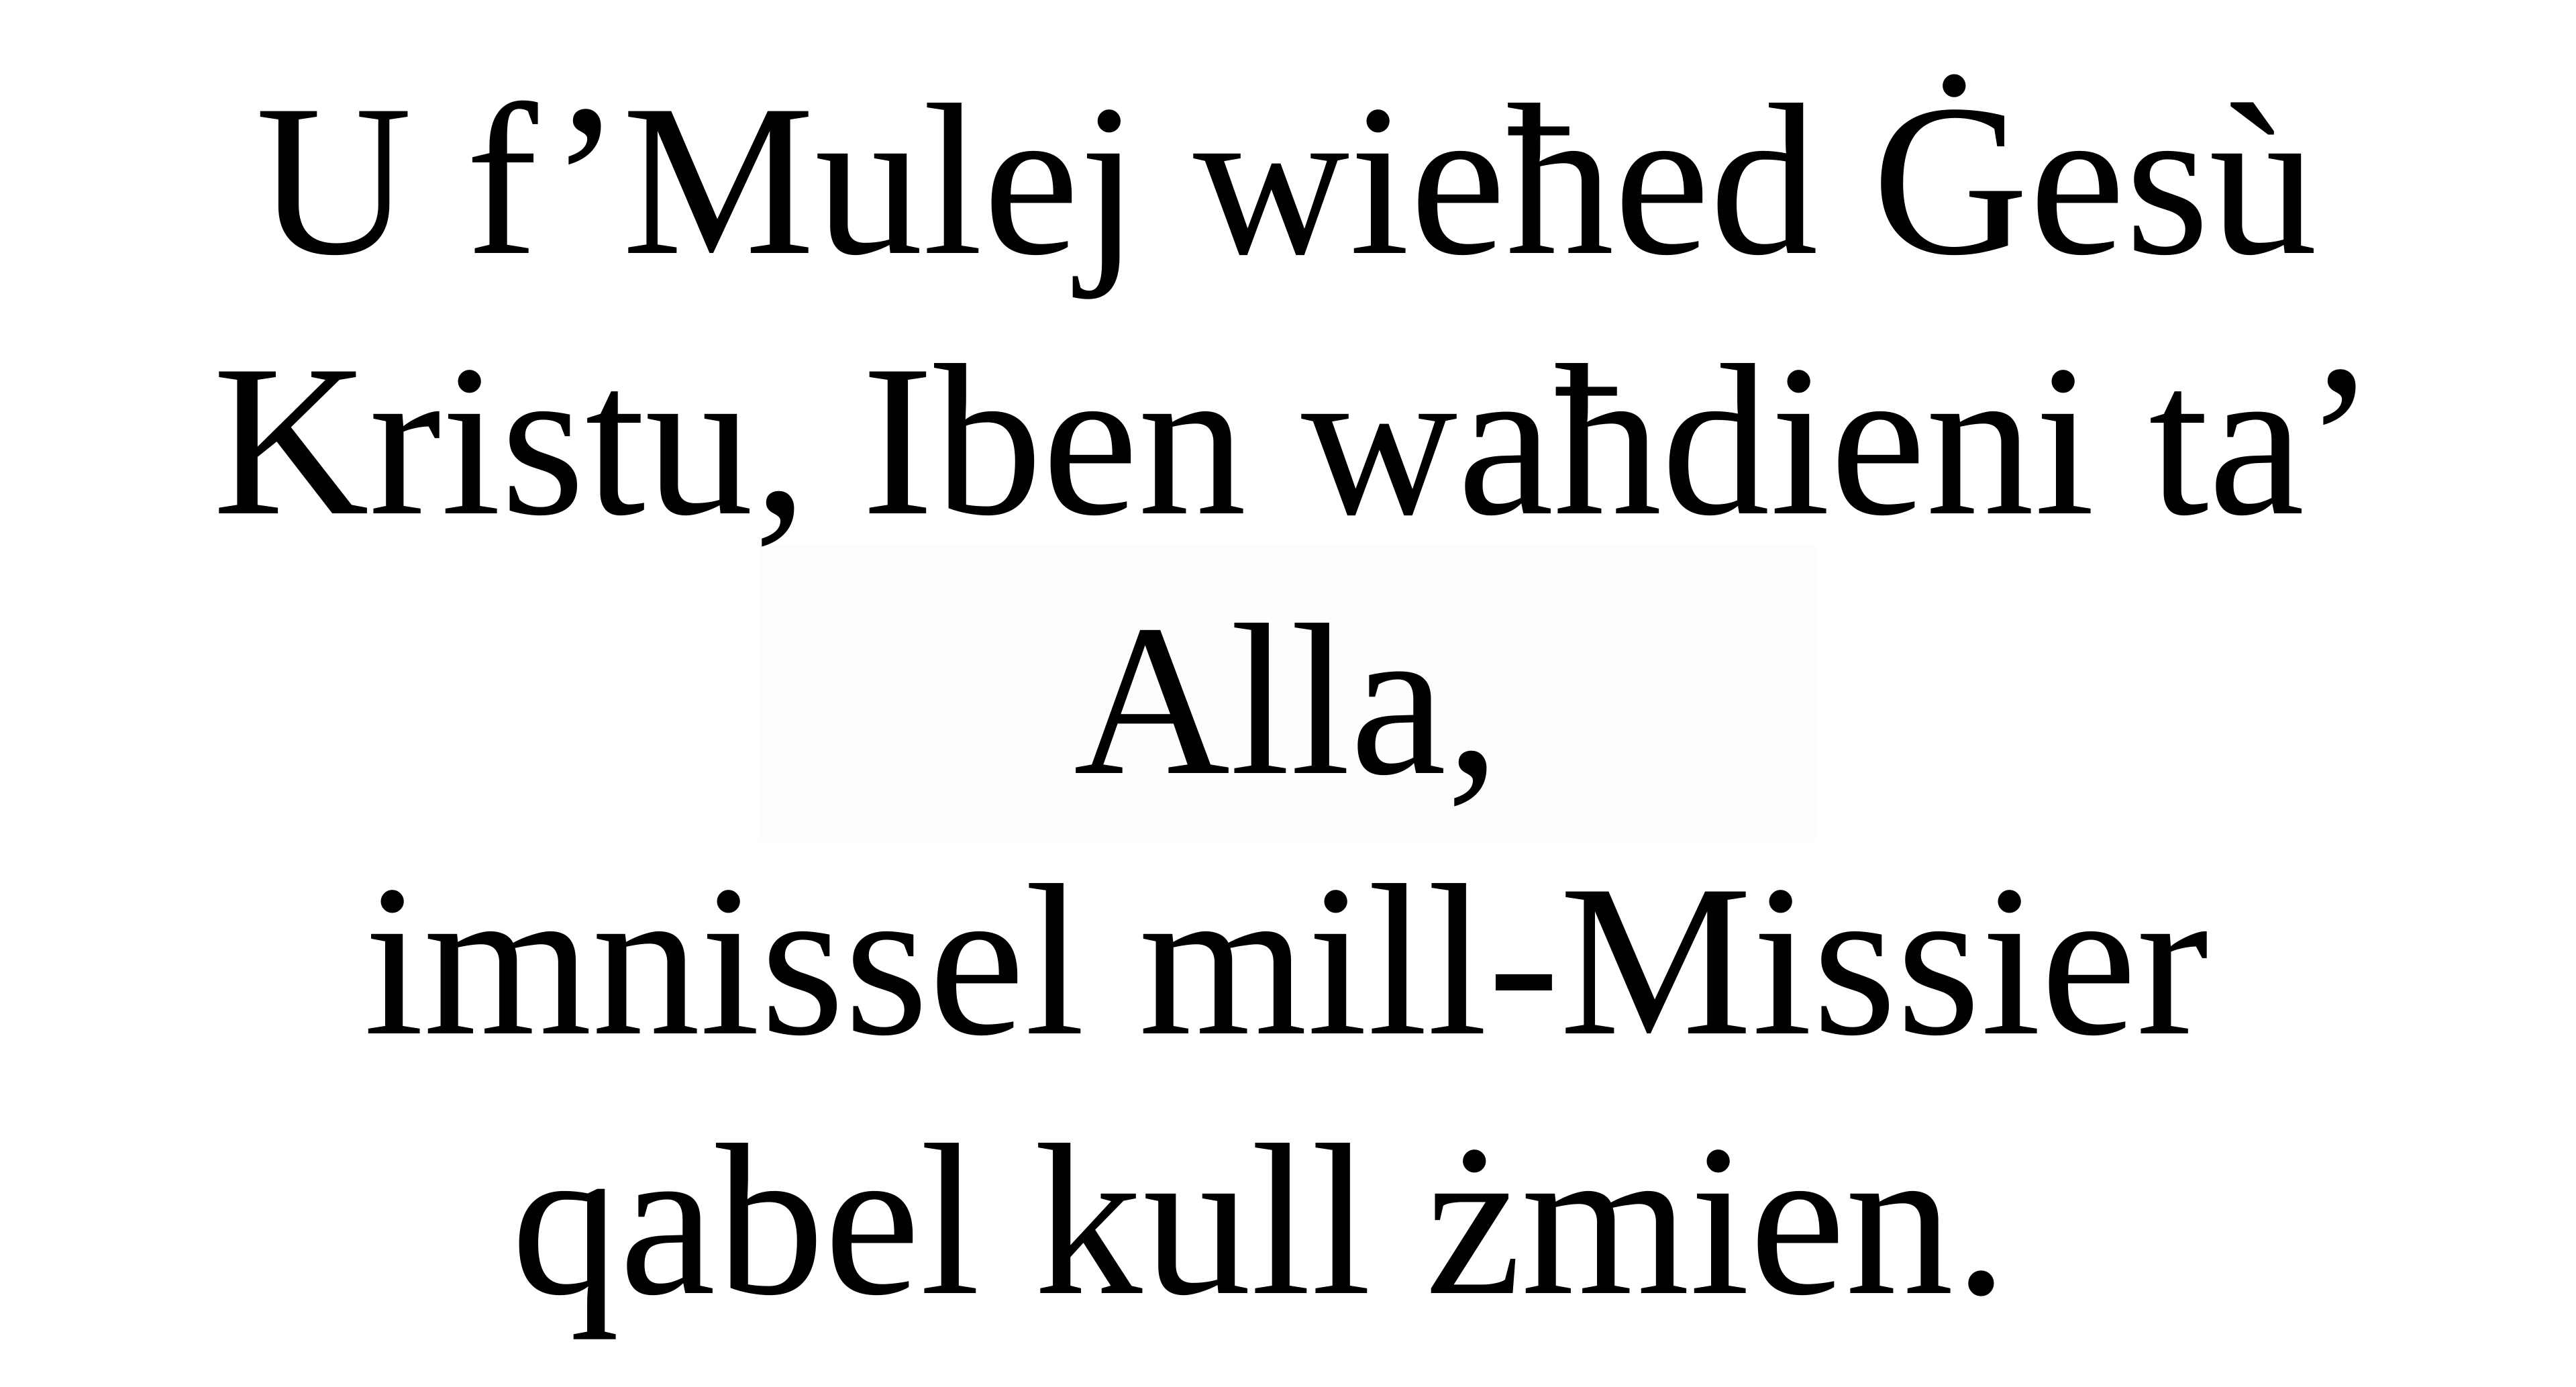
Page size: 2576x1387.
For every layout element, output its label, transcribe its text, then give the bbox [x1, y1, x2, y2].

text_box U f’Mulej wieħed Ġesù Kristu, Iben waħdieni ta’ Alla, imnissel mill-Missier qabel kull żmien. [32, 32, 2544, 1342]
